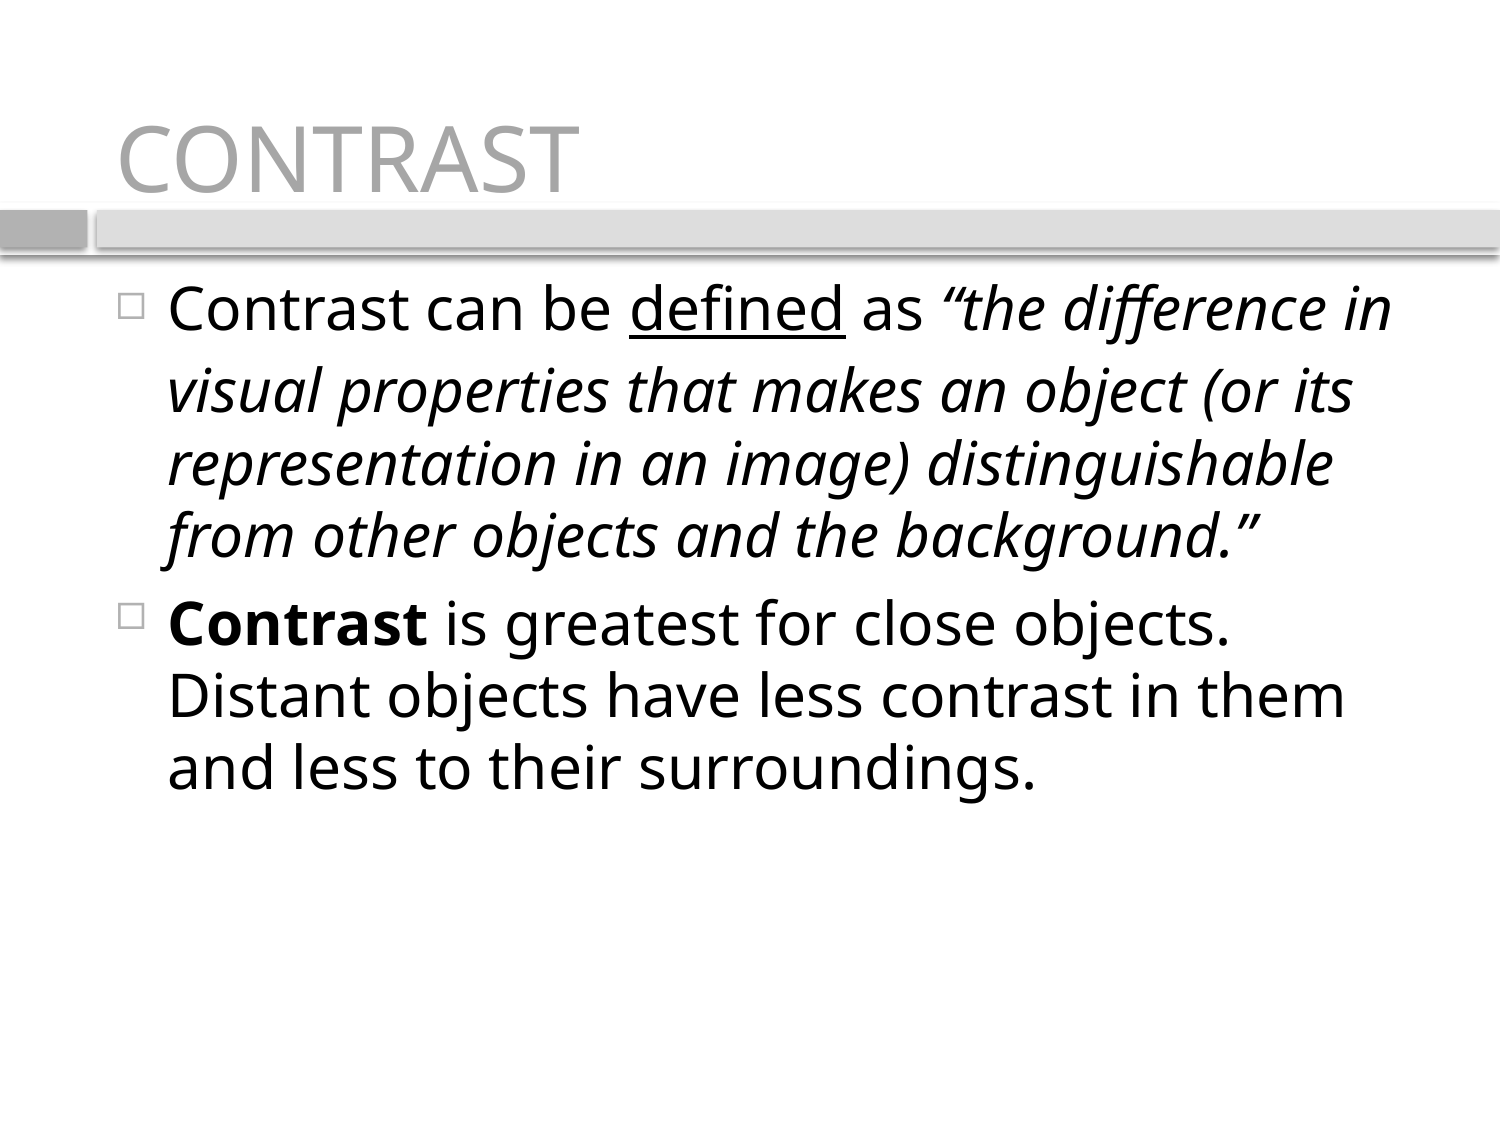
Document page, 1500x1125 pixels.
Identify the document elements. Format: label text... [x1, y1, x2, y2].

list Contrast can be defined as “the difference in visual properties that makes an object (or its representation in an image) distinguishable from other objects and the background.” Contrast is greatest for close objects. Distant objects have less contrast in them and less to their surroundings. [100, 262, 1438, 1000]
title CONTRAST [100, 75, 1438, 238]
